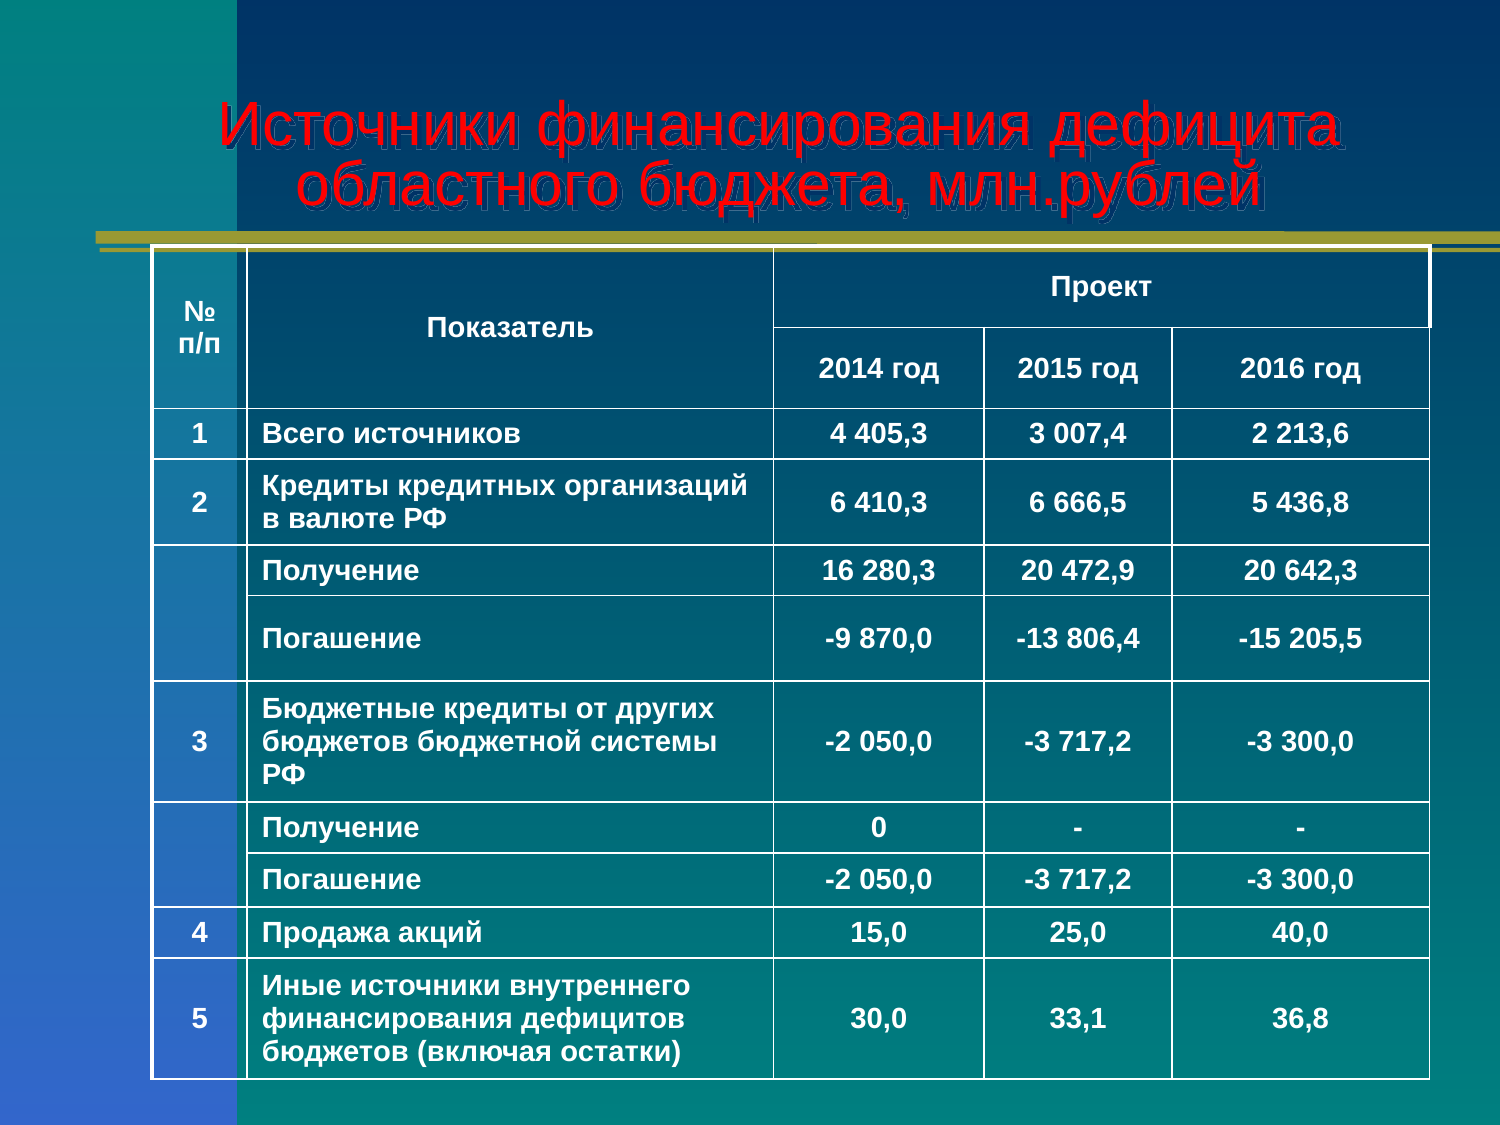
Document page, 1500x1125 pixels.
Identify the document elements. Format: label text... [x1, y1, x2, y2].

title Источники финансирования дефицита областного бюджета, млн.рублей [96, 43, 1463, 226]
table_cell [154, 546, 246, 680]
table_cell 6 410,3 [774, 460, 983, 544]
table_cell Всего источников [248, 409, 773, 458]
table_cell 3 [154, 682, 246, 801]
table_cell 6 666,5 [985, 460, 1171, 544]
table_cell 3 007,4 [985, 409, 1171, 458]
table_cell 2 213,6 [1173, 409, 1429, 458]
table_cell -3 300,0 [1173, 854, 1429, 906]
table_cell 20 472,9 [985, 546, 1171, 595]
table_cell - [1173, 803, 1429, 852]
table_cell [154, 803, 246, 906]
table_cell Кредиты кредитных организаций в валюте РФ [248, 460, 773, 544]
table_cell 5 [154, 959, 246, 1078]
table_cell Получение [248, 546, 773, 595]
table_header Проект [774, 248, 1428, 327]
table_cell 2015 год [985, 328, 1171, 408]
table_cell - [985, 803, 1171, 852]
table_cell -3 717,2 [985, 854, 1171, 906]
table_cell Погашение [248, 854, 773, 906]
table_cell Бюджетные кредиты от других бюджетов бюджетной системы РФ [248, 682, 773, 801]
table_cell 36,8 [1173, 959, 1429, 1078]
table_cell -3 300,0 [1173, 682, 1429, 801]
table_cell -9 870,0 [774, 596, 983, 680]
table_cell 4 [154, 908, 246, 957]
table_cell 16 280,3 [774, 546, 983, 595]
table_cell 0 [774, 803, 983, 852]
table_cell 2016 год [1173, 328, 1429, 408]
table_cell 30,0 [774, 959, 983, 1078]
table_cell 33,1 [985, 959, 1171, 1078]
table_cell -15 205,5 [1173, 596, 1429, 680]
table_header Показатель [248, 248, 773, 408]
table_cell 2014 год [774, 328, 983, 408]
table_cell Иные источники внутреннего финансирования дефицитов бюджетов (включая остатки) [248, 959, 773, 1078]
table_cell 20 642,3 [1173, 546, 1429, 595]
table_cell Получение [248, 803, 773, 852]
table_cell Погашение [248, 596, 773, 680]
table_cell -3 717,2 [985, 682, 1171, 801]
table_cell 4 405,3 [774, 409, 983, 458]
table_cell -13 806,4 [985, 596, 1171, 680]
table_cell 40,0 [1173, 908, 1429, 957]
table_cell 25,0 [985, 908, 1171, 957]
table_header № п/п [154, 248, 246, 408]
table_cell 15,0 [774, 908, 983, 957]
table_cell Продажа акций [248, 908, 773, 957]
table_cell 5 436,8 [1173, 460, 1429, 544]
table_cell 1 [154, 409, 246, 458]
table_cell -2 050,0 [774, 854, 983, 906]
table_cell 2 [154, 460, 246, 544]
table_cell -2 050,0 [774, 682, 983, 801]
